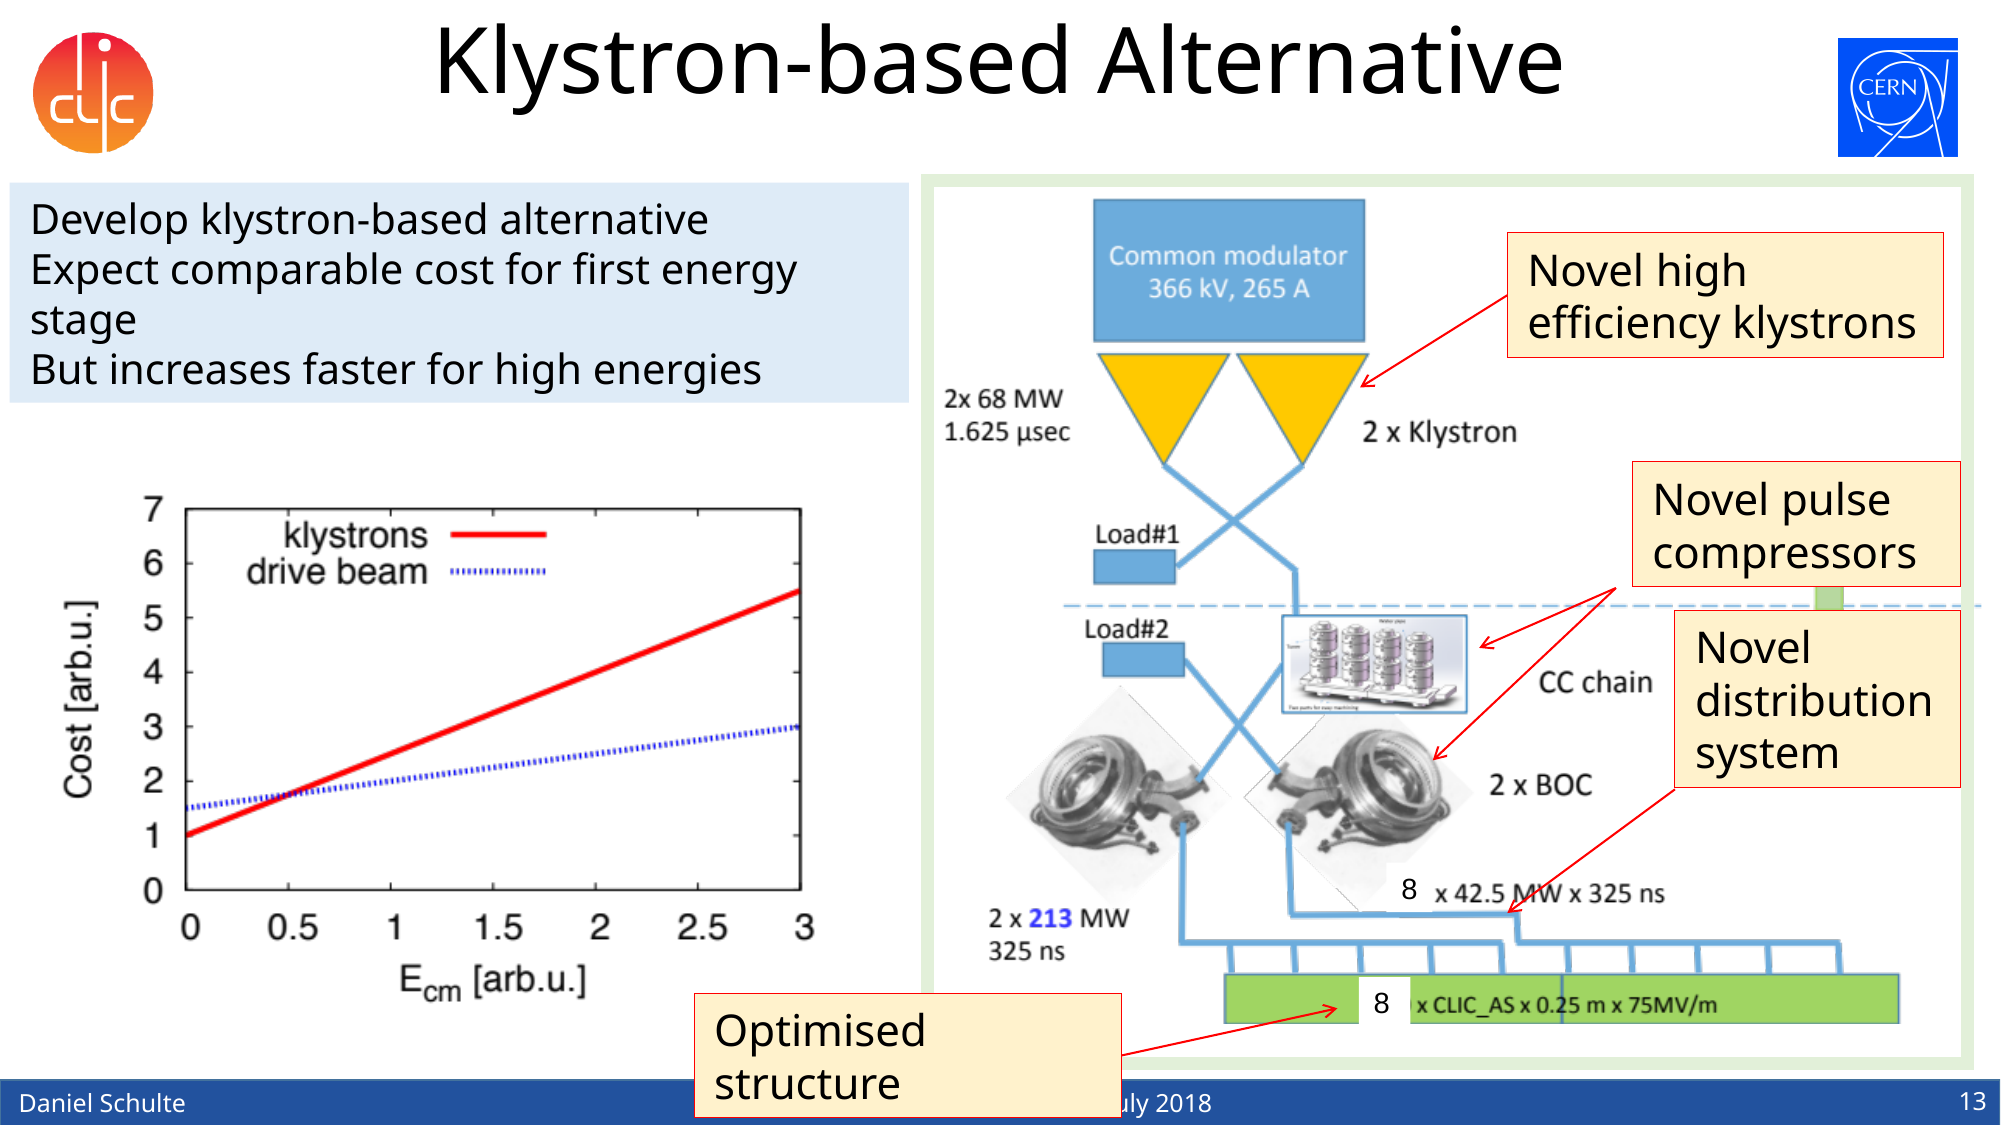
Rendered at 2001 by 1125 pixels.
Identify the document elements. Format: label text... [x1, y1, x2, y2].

slide_number Daniel Schulte [3, 1072, 454, 1125]
picture [28, 464, 853, 1042]
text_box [1121, 1008, 1338, 1030]
title Klystron-based Alternative [137, 2, 1863, 126]
text_box [1122, 1024, 1974, 1070]
picture [929, 198, 1982, 1024]
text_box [1432, 587, 1616, 761]
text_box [1359, 295, 1508, 388]
text_box [921, 174, 1974, 993]
text_box Develop klystron-based alternative Expect comparable cost for first energy stage But increases faster for high energies [9, 182, 909, 403]
picture [1838, 38, 1958, 157]
footer CLIC, Higgs Hunting, Paris, July 2018 [644, 1074, 1356, 1125]
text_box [1507, 789, 1675, 914]
text_box Optimised structure [694, 993, 1122, 1118]
picture [2, 1, 183, 183]
slide_number 13 [1552, 1072, 2000, 1125]
